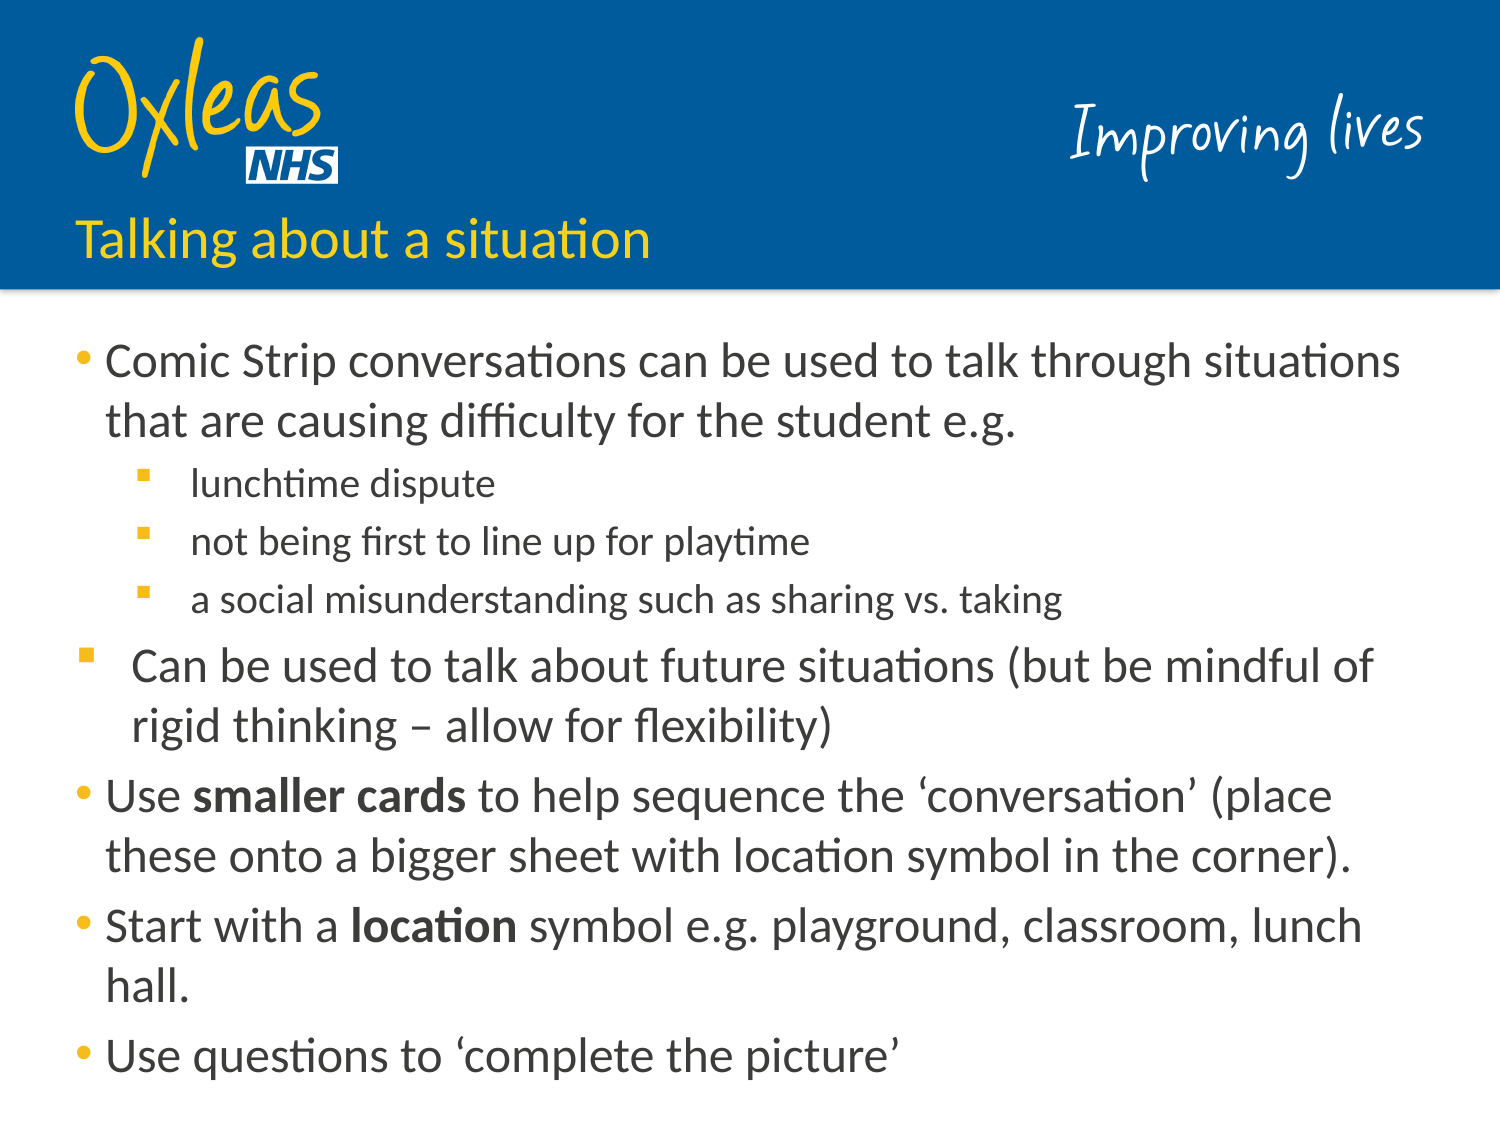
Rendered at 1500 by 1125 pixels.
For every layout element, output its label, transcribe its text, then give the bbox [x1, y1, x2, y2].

picture [1070, 93, 1423, 182]
list Comic Strip conversations can be used to talk through situations that are causing difficulty for the student e.g. lunchtime dispute not being first to line up for playtime a social misunderstanding such as sharing vs. taking Can be used to talk about future situations (but be mindful of rigid thinking – allow for flexibility) Use smaller cards to help sequence the ‘conversation’ (place these onto a bigger sheet with location symbol in the corner). Start with a location symbol e.g. playground, classroom, lunch hall. Use questions to ‘complete the picture’ [74, 326, 1424, 993]
picture [75, 37, 338, 184]
title Talking about a situation [74, 199, 1394, 290]
